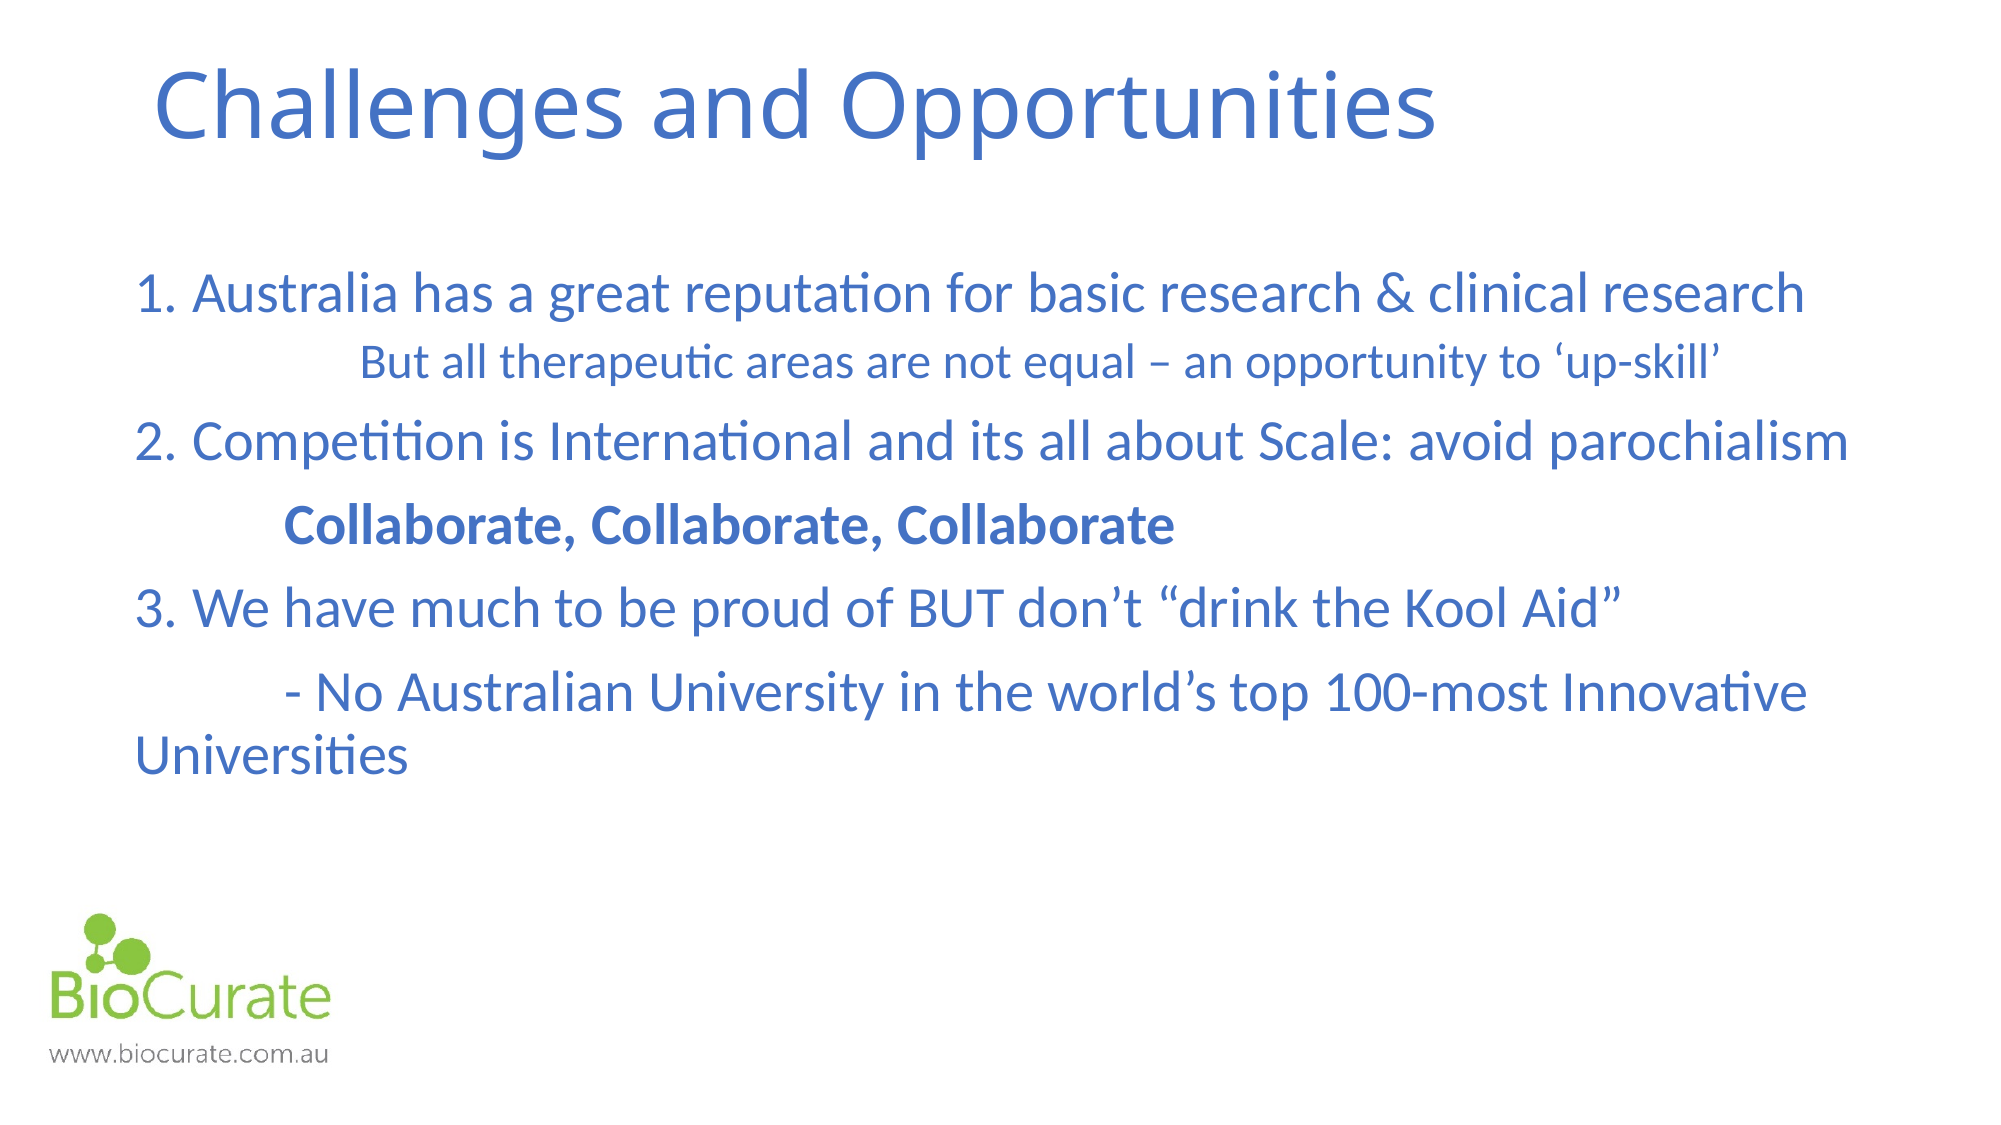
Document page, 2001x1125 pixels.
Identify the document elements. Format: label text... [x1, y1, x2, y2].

picture [0, 853, 383, 1124]
title Challenges and Opportunities [137, 0, 1863, 218]
list 1. Australia has a great reputation for basic research & clinical research But all therapeutic areas are not equal – an opportunity to ‘up-skill’ 2. Competition is International and its all about Scale: avoid parochialism Collaborate, Collaborate, Collaborate 3. We have much to be proud of BUT don’t “drink the Kool Aid” - No Australian University in the world’s top 100-most Innovative Universities [119, 254, 1881, 969]
